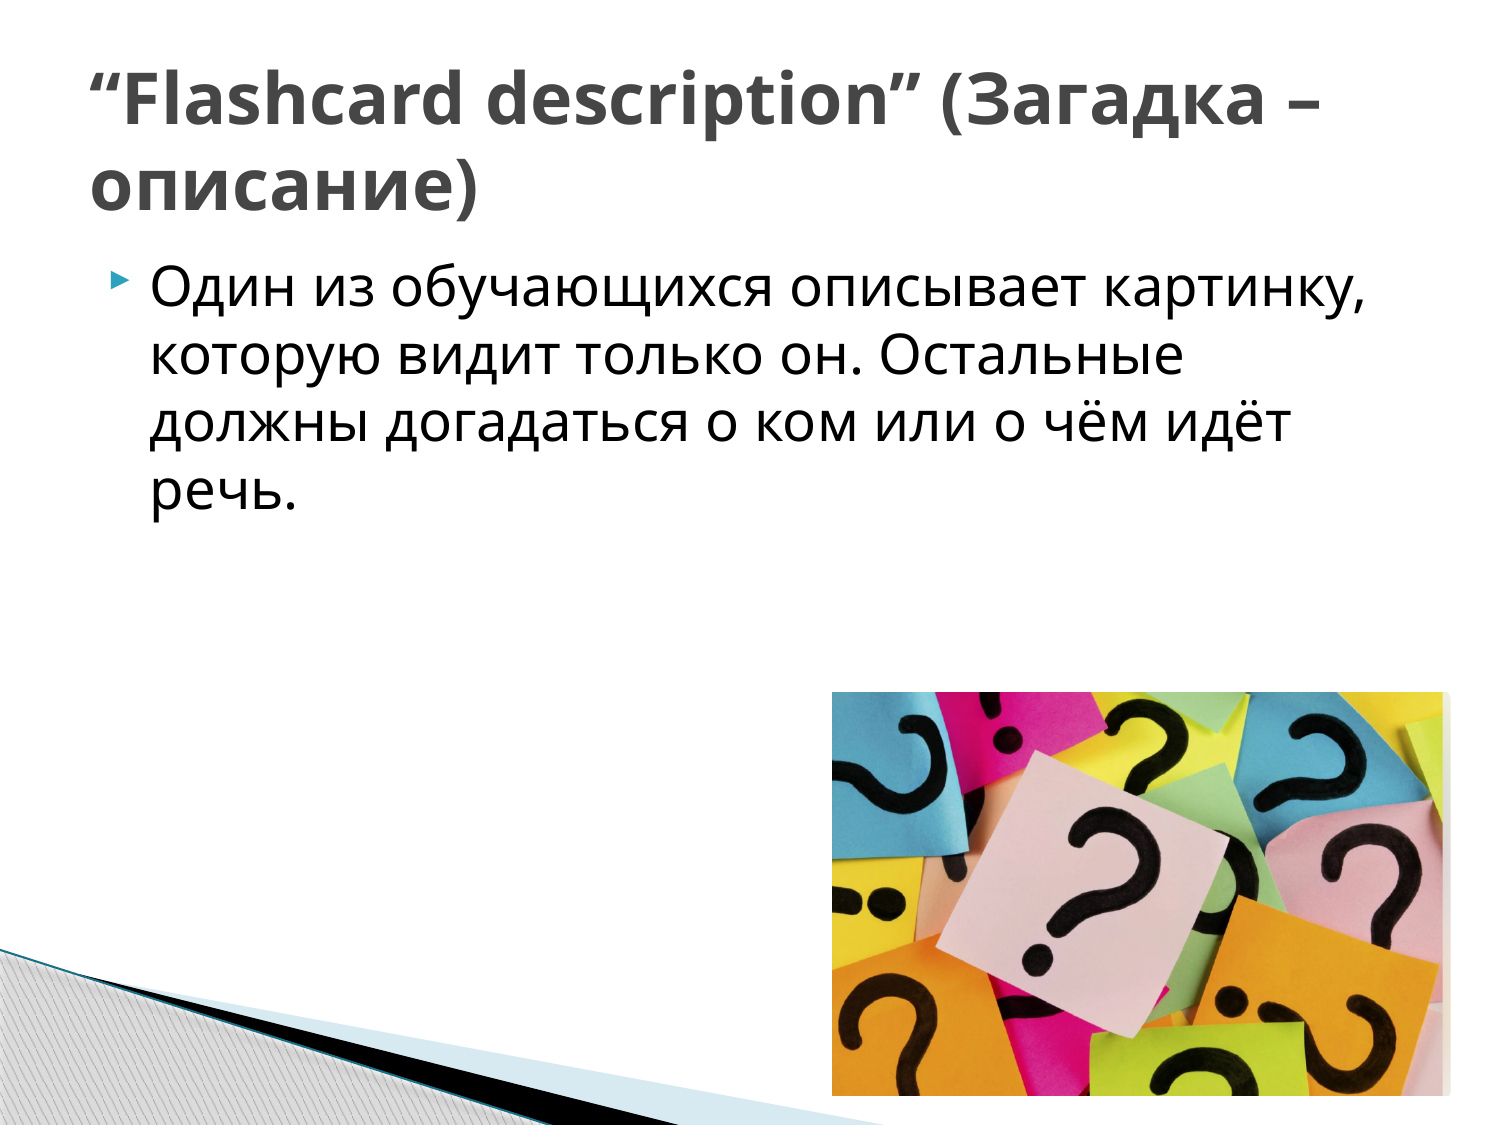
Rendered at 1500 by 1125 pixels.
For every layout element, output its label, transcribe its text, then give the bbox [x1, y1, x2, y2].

picture [832, 692, 1452, 1096]
list Один из обучающихся описывает картинку, которую видит только он. Остальные должны догадаться о ком или о чём идёт речь. [75, 243, 1425, 986]
title “Flashcard description” (Загадка – описание) [75, 45, 1425, 233]
